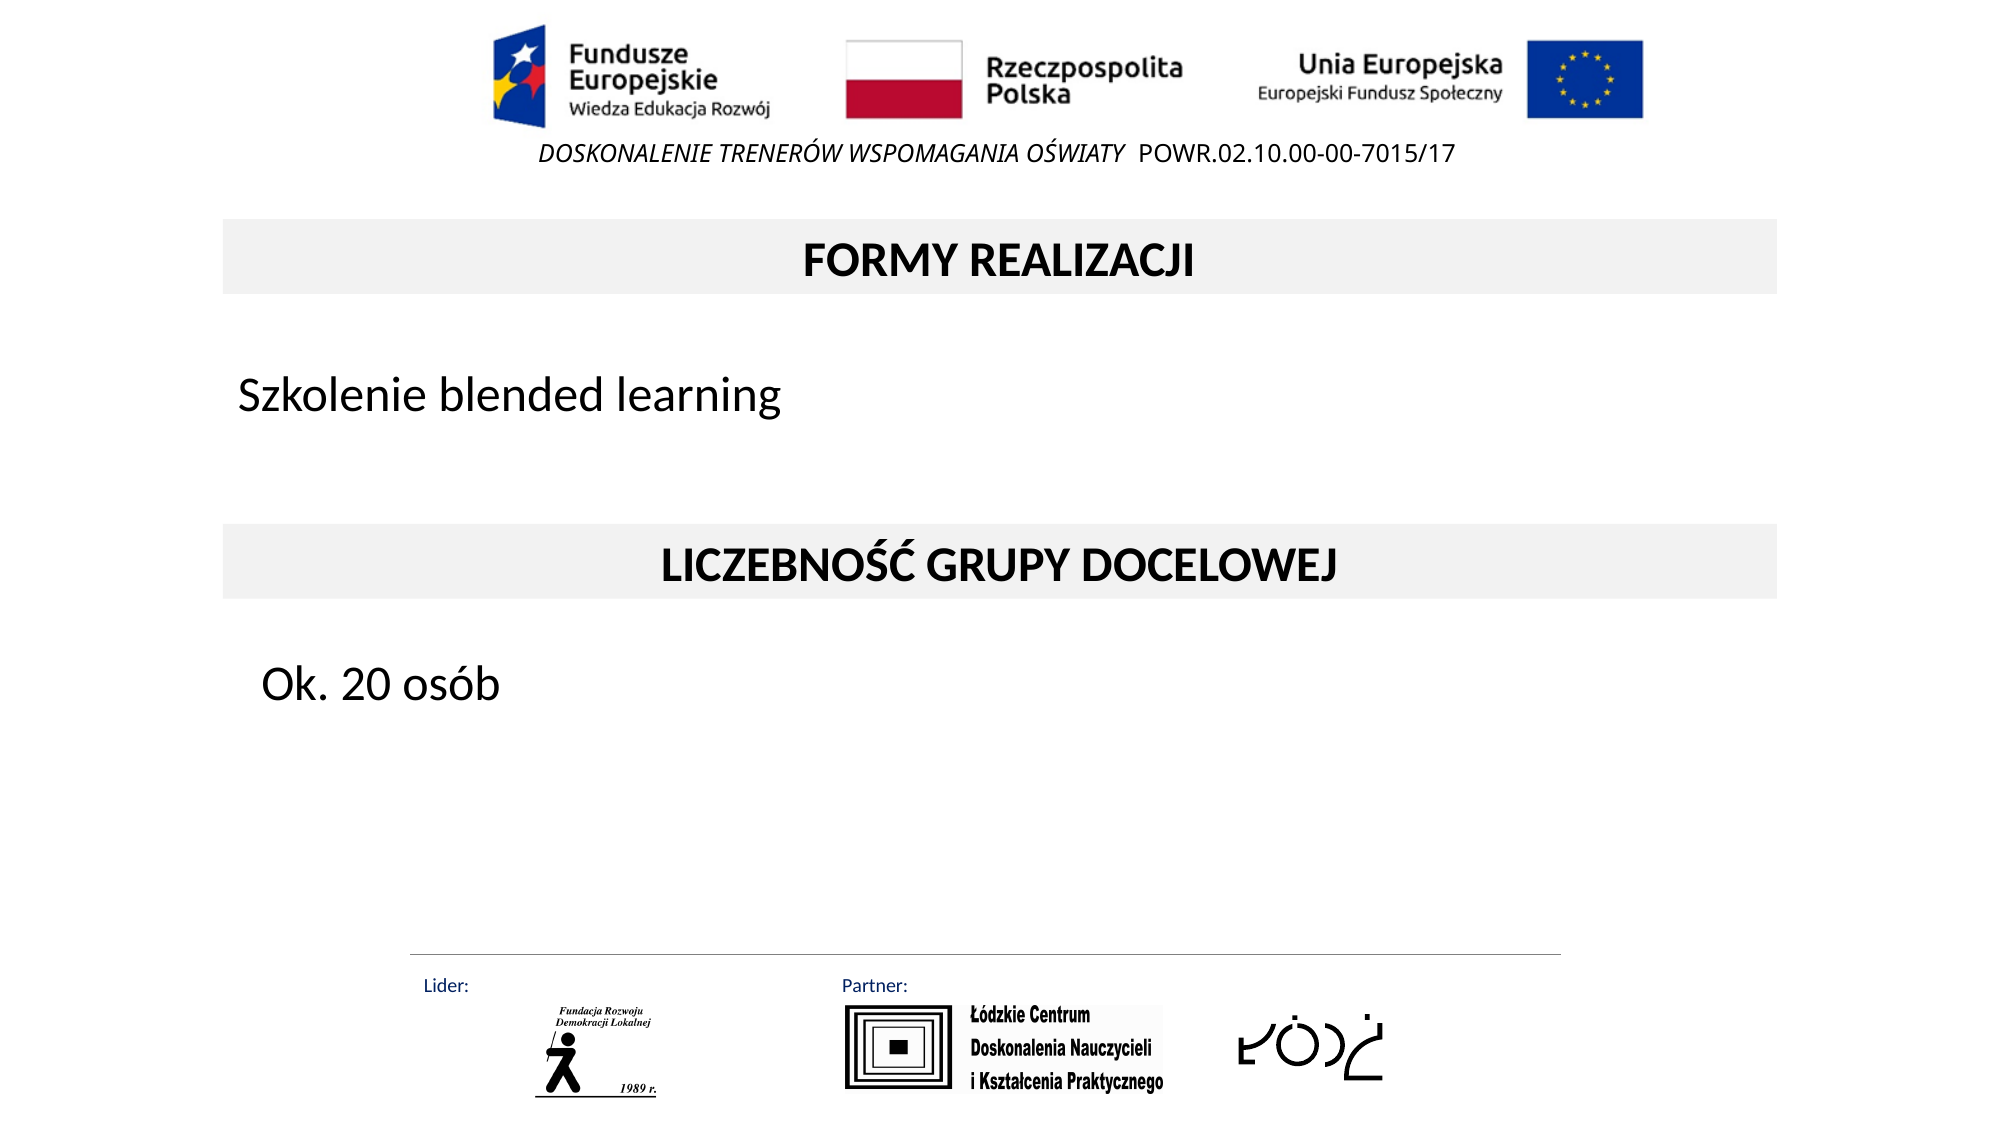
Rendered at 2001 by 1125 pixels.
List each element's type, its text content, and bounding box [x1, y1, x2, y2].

picture [1270, 146, 1278, 154]
picture [1157, 146, 1169, 154]
text_box Ok. 20 osób [246, 642, 1247, 718]
text_box Szkolenie blended learning [223, 294, 1223, 430]
text_box FORMY REALIZACJI [222, 219, 1777, 294]
picture [1220, 146, 1228, 154]
text_box LICZEBNOŚĆ GRUPY DOCELOWEJ [222, 523, 1777, 599]
picture [1143, 146, 1150, 153]
footer [662, 1042, 1338, 1103]
picture [735, 146, 742, 153]
picture [558, 146, 569, 154]
picture [468, 0, 1669, 154]
picture [806, 146, 817, 154]
picture [793, 146, 800, 153]
picture [1291, 146, 1299, 154]
picture [603, 146, 614, 154]
picture [1378, 146, 1386, 154]
picture [887, 146, 894, 153]
picture [1327, 146, 1335, 154]
picture [1029, 146, 1040, 154]
picture [900, 146, 911, 154]
picture [1200, 146, 1206, 153]
picture [1106, 145, 1116, 154]
picture [1305, 146, 1313, 154]
picture [543, 146, 552, 154]
picture [1342, 146, 1350, 154]
